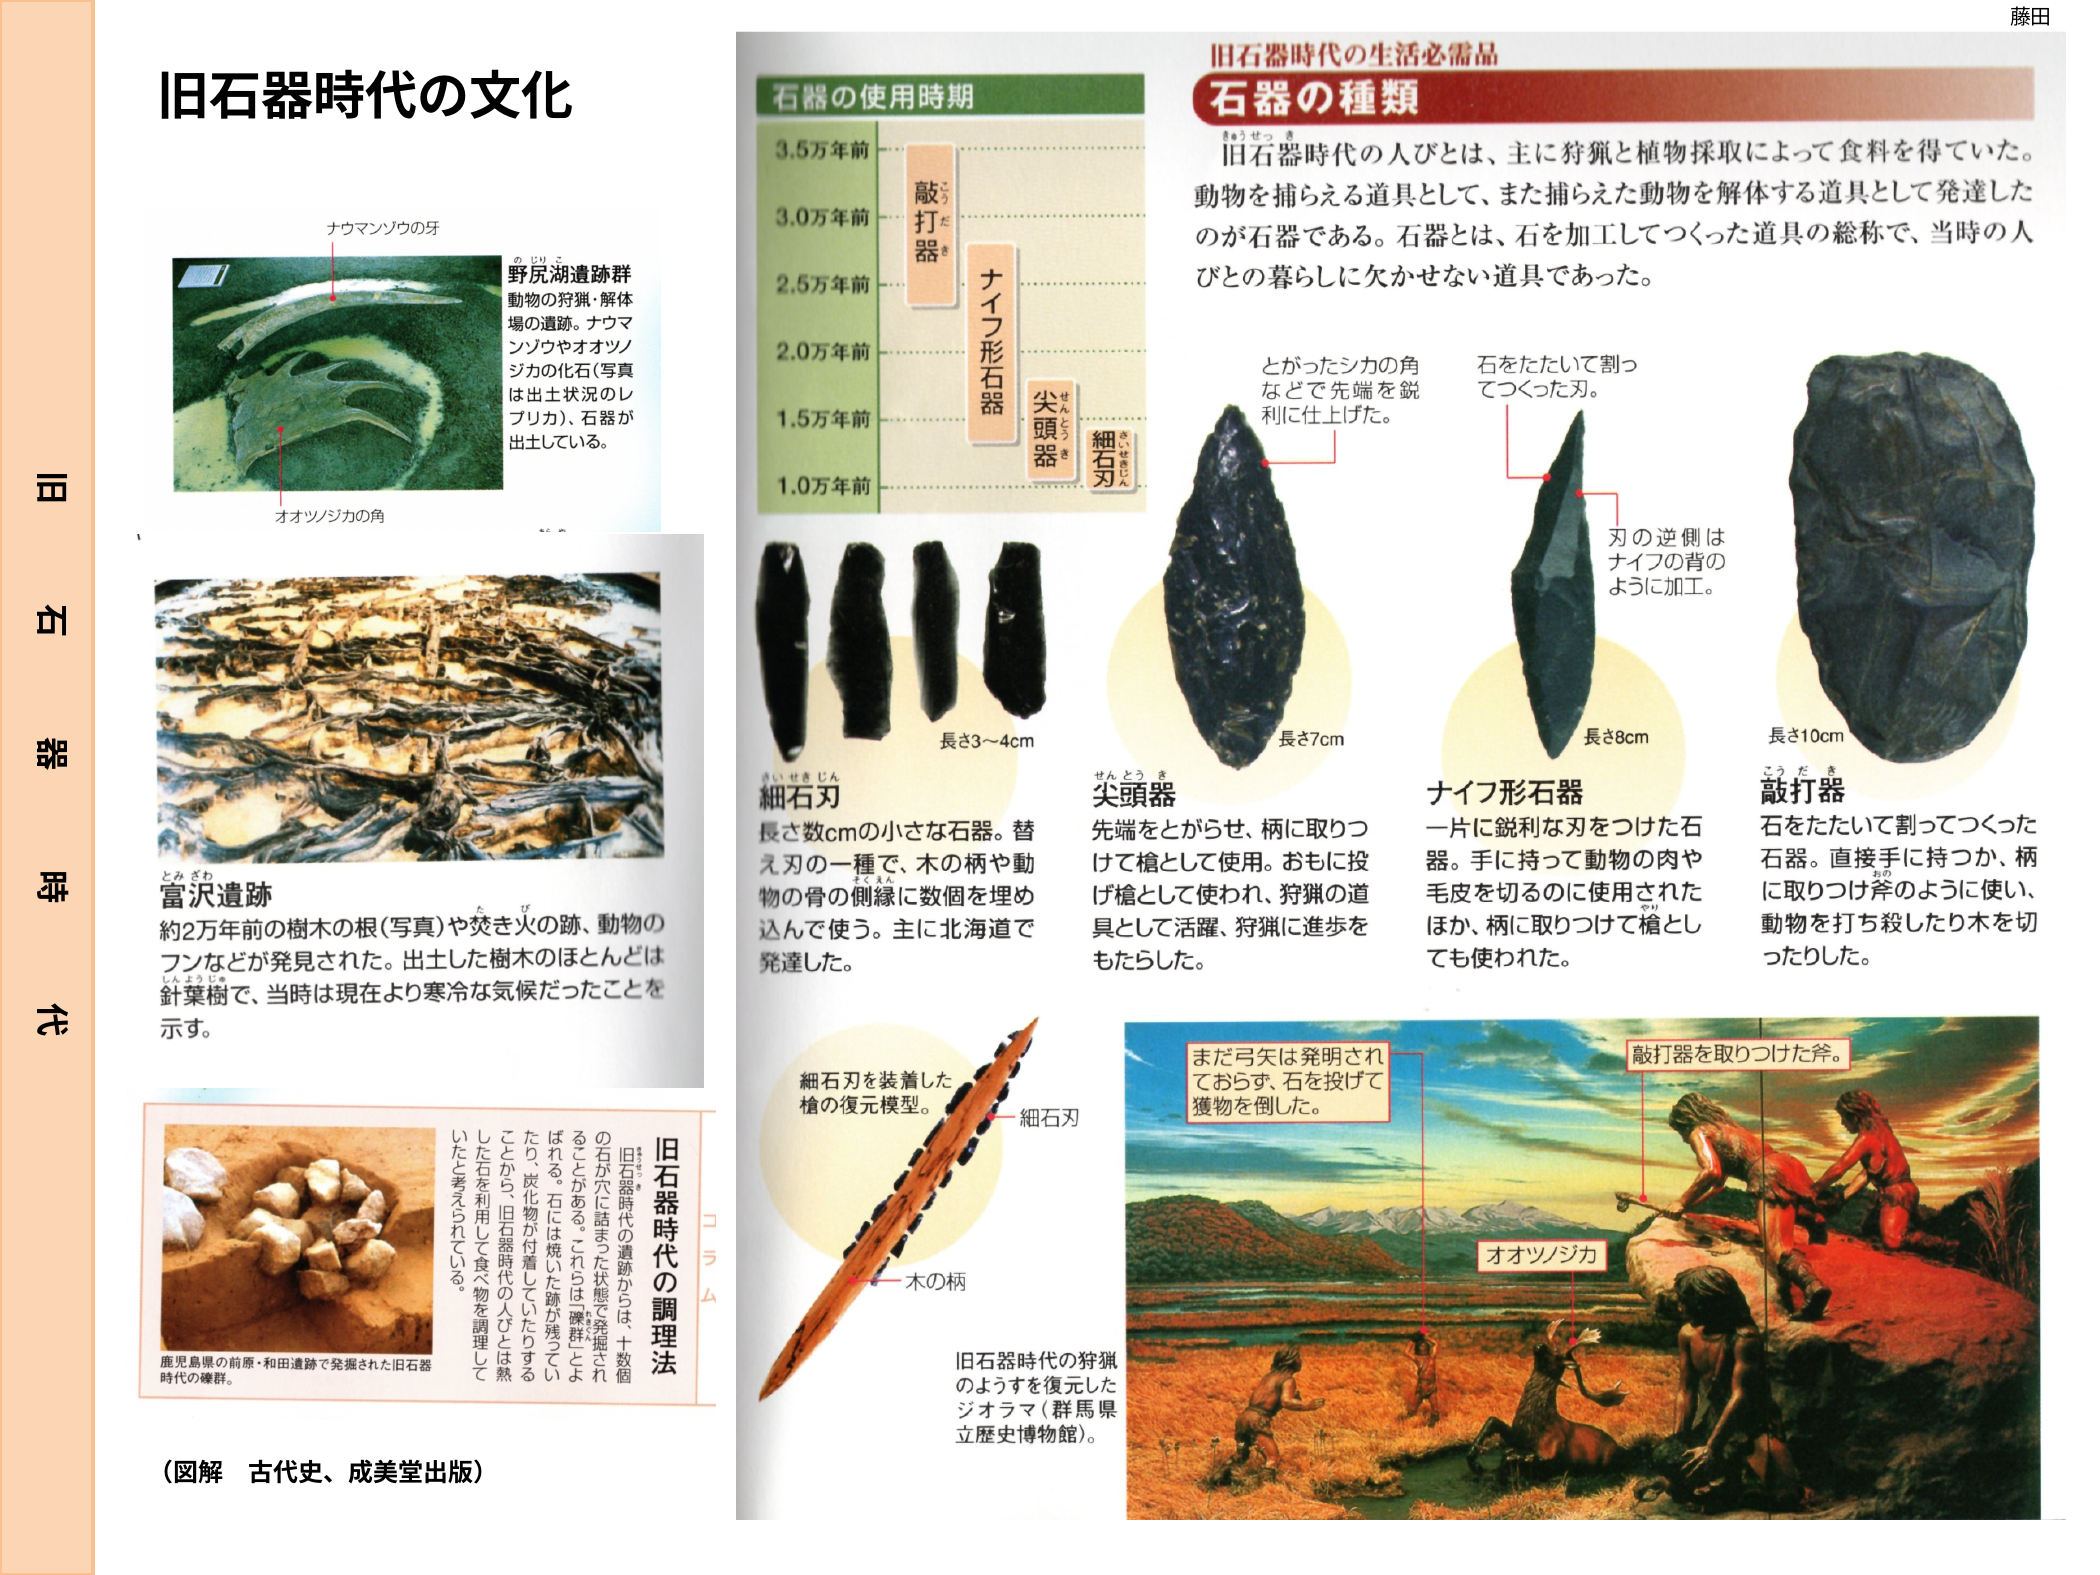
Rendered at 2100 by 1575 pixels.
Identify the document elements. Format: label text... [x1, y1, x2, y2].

text_box 旧石器時代の文化 [142, 55, 589, 133]
text_box 藤田 [1995, 0, 2067, 36]
text_box 旧 石 器 時 代 [10, 456, 82, 903]
text_box [0, 0, 95, 1575]
picture [125, 33, 2100, 1550]
text_box （図解 古代史、成美堂出版） [133, 1448, 248, 1494]
